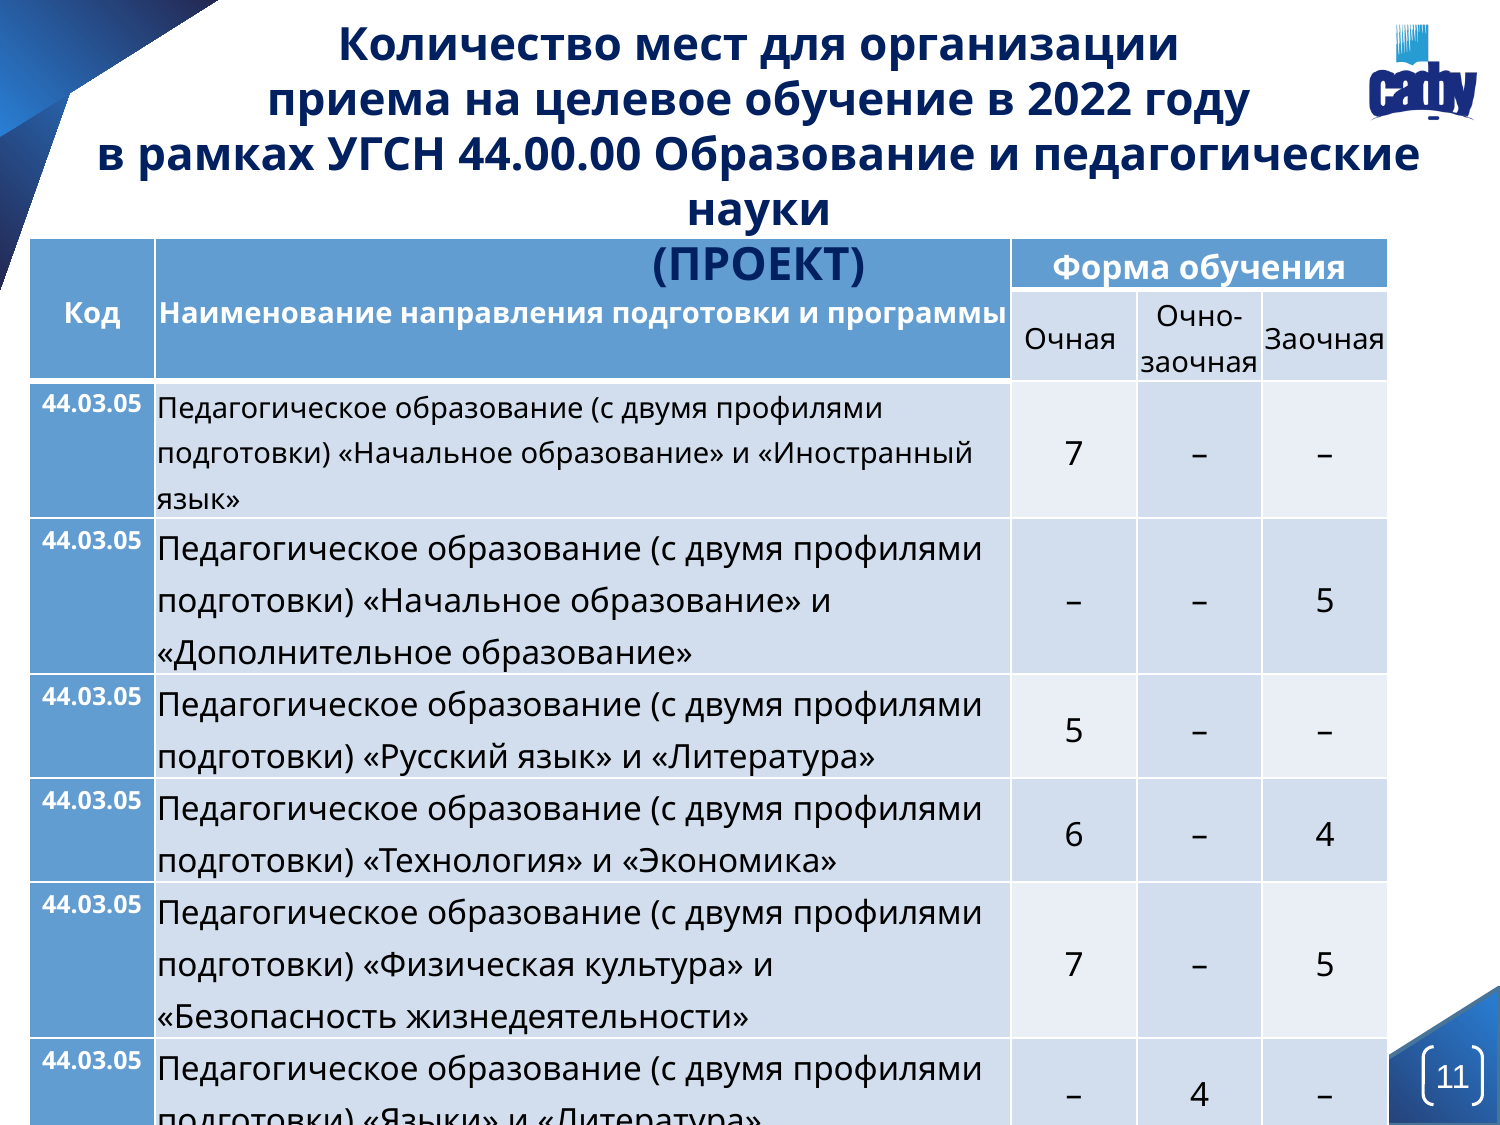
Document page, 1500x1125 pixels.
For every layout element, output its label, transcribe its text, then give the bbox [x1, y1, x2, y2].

table_cell 5 [1012, 675, 1136, 777]
table_cell Очная [1012, 297, 1136, 380]
table_cell Педагогическое образование (с двумя профилями подготовки) «Технология» и «Экономика» [156, 779, 1010, 881]
table_cell 44.03.05 [30, 675, 154, 777]
table_cell Педагогическое образование (с двумя профилями подготовки) «Начальное образование» и «Дополнительное образование» [156, 519, 1010, 673]
table_cell Педагогическое образование (с двумя профилями подготовки) «Языки» и «Литература» [156, 1039, 1010, 1125]
table_cell – [1012, 519, 1136, 673]
table_cell Педагогическое образование (с двумя профилями подготовки) «Начальное образование» и «Иностранный язык» [156, 384, 1010, 517]
table_cell – [1138, 382, 1261, 517]
slide_number 11 [1421, 1045, 1484, 1107]
table_cell 5 [1263, 519, 1387, 673]
table_cell Педагогическое образование (с двумя профилями подготовки) «Русский язык» и «Литература» [156, 675, 1010, 777]
table_cell – [1263, 675, 1387, 777]
table_cell 4 [1138, 1039, 1261, 1125]
table_cell 44.03.05 [30, 384, 154, 517]
table_cell – [1012, 1039, 1136, 1125]
table_cell – [1138, 675, 1261, 777]
table_cell 5 [1263, 883, 1387, 1037]
table_cell 6 [1012, 779, 1136, 881]
table_cell Очно-заочная [1138, 297, 1261, 380]
table_cell Заочная [1263, 297, 1387, 380]
table_cell – [1263, 382, 1387, 517]
table_cell – [1138, 519, 1261, 673]
table_cell 7 [1012, 382, 1136, 517]
text_box Количество мест для организации приема на целевое обучение в 2022 году в рамках УГСН 44.00.00 Образование и педагогические науки (ПРОЕКТ) [17, 7, 1500, 297]
table_cell 44.03.05 [30, 883, 154, 1037]
table_header Наименование направления подготовки и программы [156, 297, 1010, 378]
table_header Код [30, 297, 154, 378]
table_cell – [1263, 1039, 1387, 1125]
table_cell – [1138, 779, 1261, 881]
table_cell 7 [1012, 883, 1136, 1037]
table_cell – [1138, 883, 1261, 1037]
table_cell 4 [1263, 779, 1387, 881]
table_cell Педагогическое образование (с двумя профилями подготовки) «Физическая культура» и «Безопасность жизнедеятельности» [156, 883, 1010, 1037]
table_cell 44.03.05 [30, 779, 154, 881]
table_cell 44.03.05 [30, 1039, 154, 1125]
table_cell 44.03.05 [30, 519, 154, 673]
